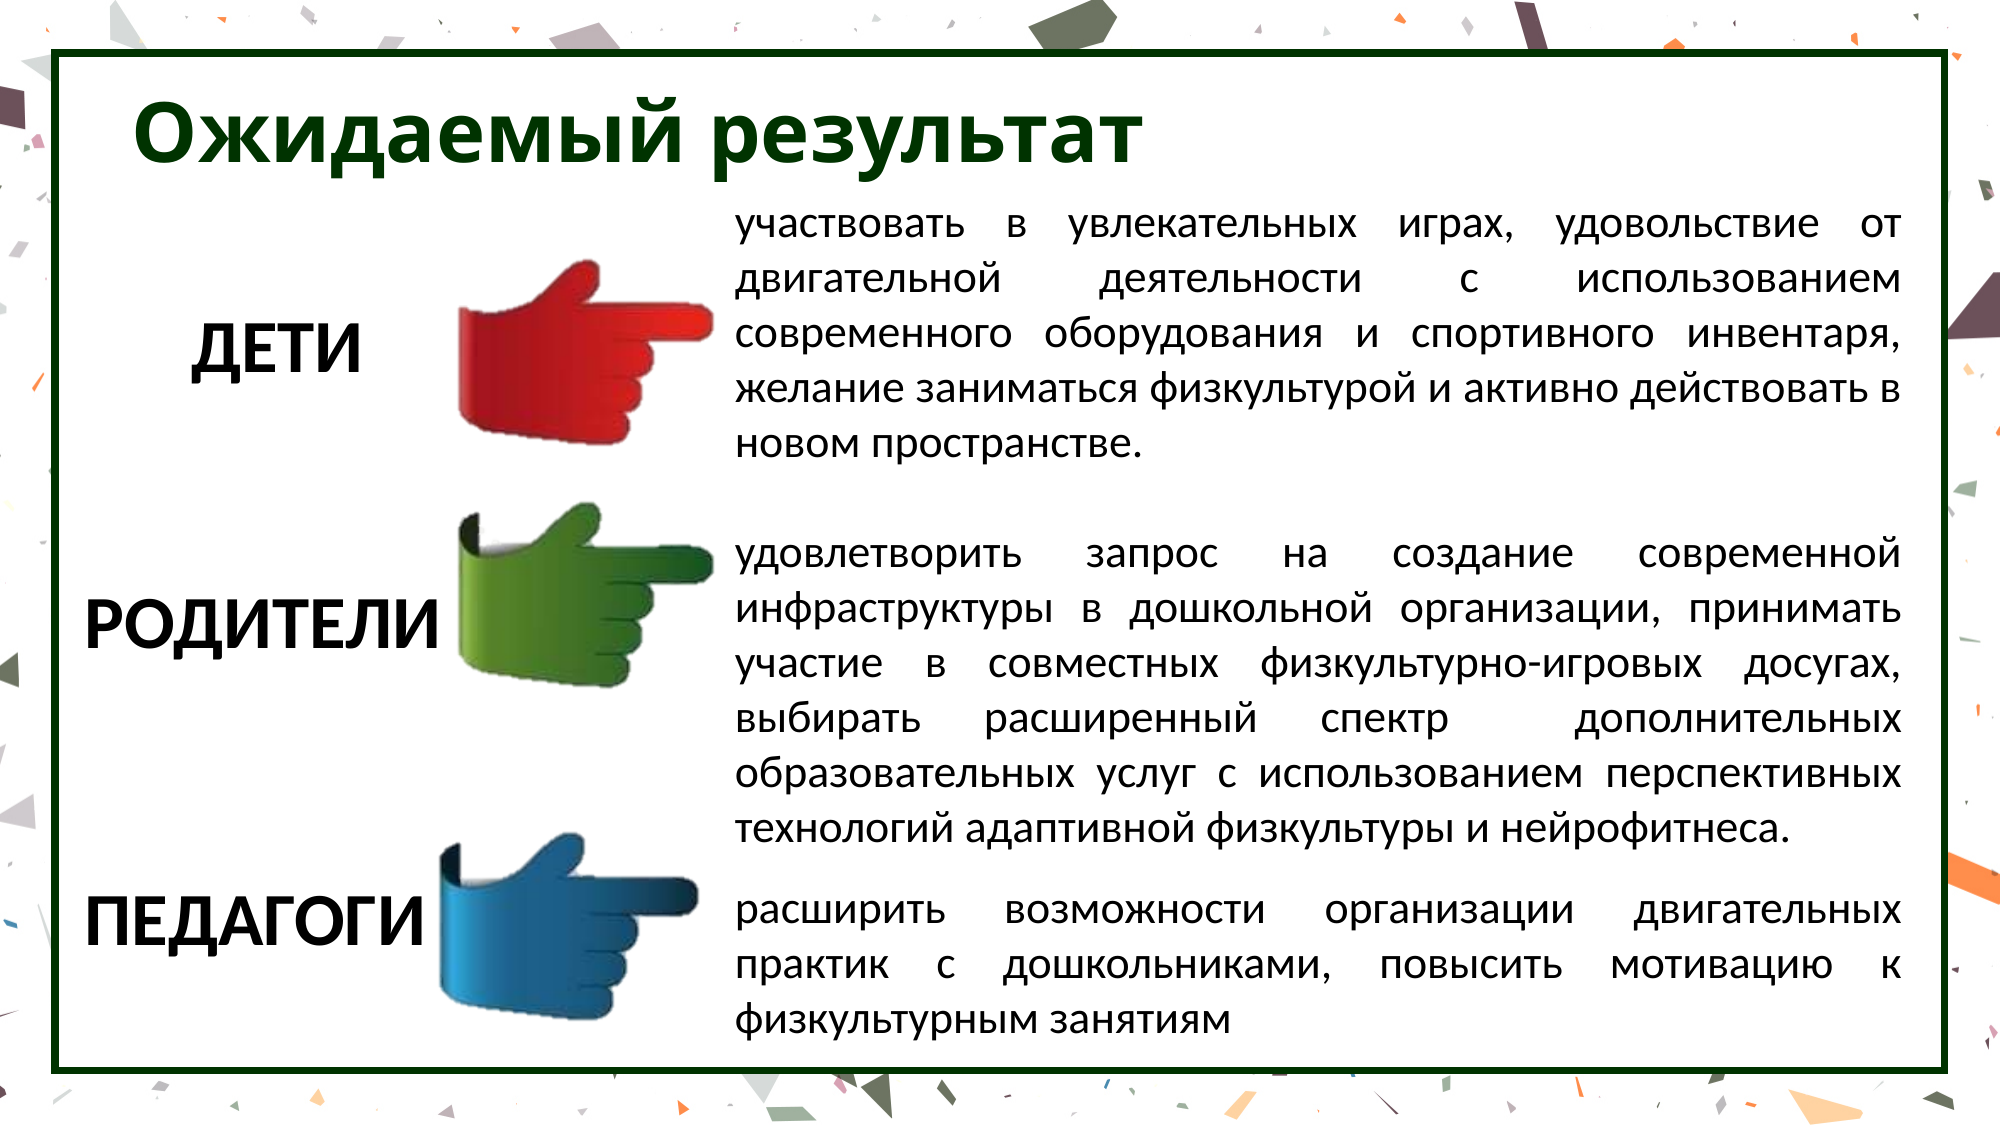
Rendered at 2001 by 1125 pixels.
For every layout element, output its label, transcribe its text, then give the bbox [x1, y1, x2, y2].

text_box ПЕДАГОГИ [69, 863, 407, 969]
text_box участвовать в увлекательных играх, удовольствие от двигательной деятельности с использованием современного оборудования и спортивного инвентаря, желание заниматься физкультурой и активно действовать в новом пространстве. удовлетворить запрос на создание современной инфраструктуры в дошкольной организации, принимать участие в совместных физкультурно-игровых досугах, выбирать расширенный спектр дополнительных образовательных услуг с использованием перспективных технологий адаптивной физкультуры и нейрофитнеса. расширить возможности организации двигательных практик с дошкольниками, повысить мотивацию к физкультурным занятиям [719, 184, 1918, 1050]
picture [0, 0, 2000, 1125]
title Ожидаемый результат [116, 85, 1842, 185]
text_box ДЕТИ [176, 289, 426, 395]
text_box РОДИТЕЛИ [69, 565, 426, 671]
